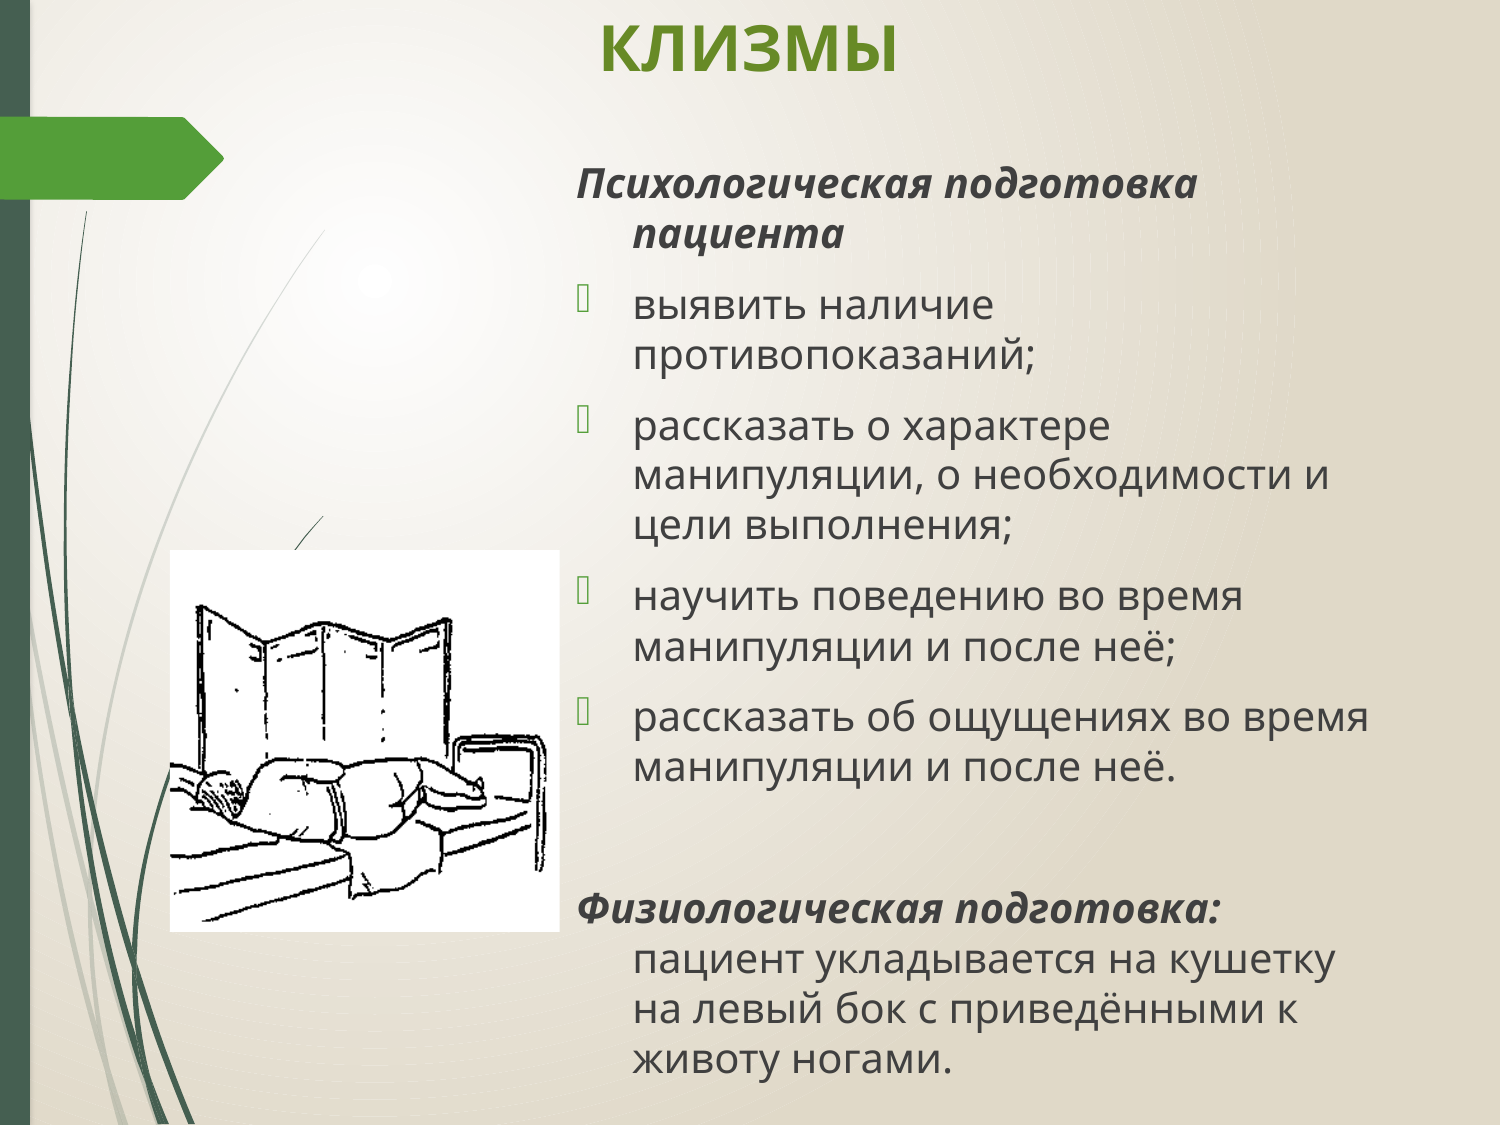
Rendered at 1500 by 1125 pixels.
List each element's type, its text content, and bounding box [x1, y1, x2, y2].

text_box КЛИЗМЫ [74, 0, 1425, 93]
list Психологическая подготовка пациента выявить наличие противопоказаний; рассказать о характере манипуляции, о необходимости и цели выполнения; научить поведению во время манипуляции и после неё; рассказать об ощущениях во время манипуляции и после неё. Физиологическая подготовка: пациент укладывается на кушетку на левый бок с приведёнными к животу ногами. [561, 149, 1404, 1125]
picture [169, 550, 560, 932]
